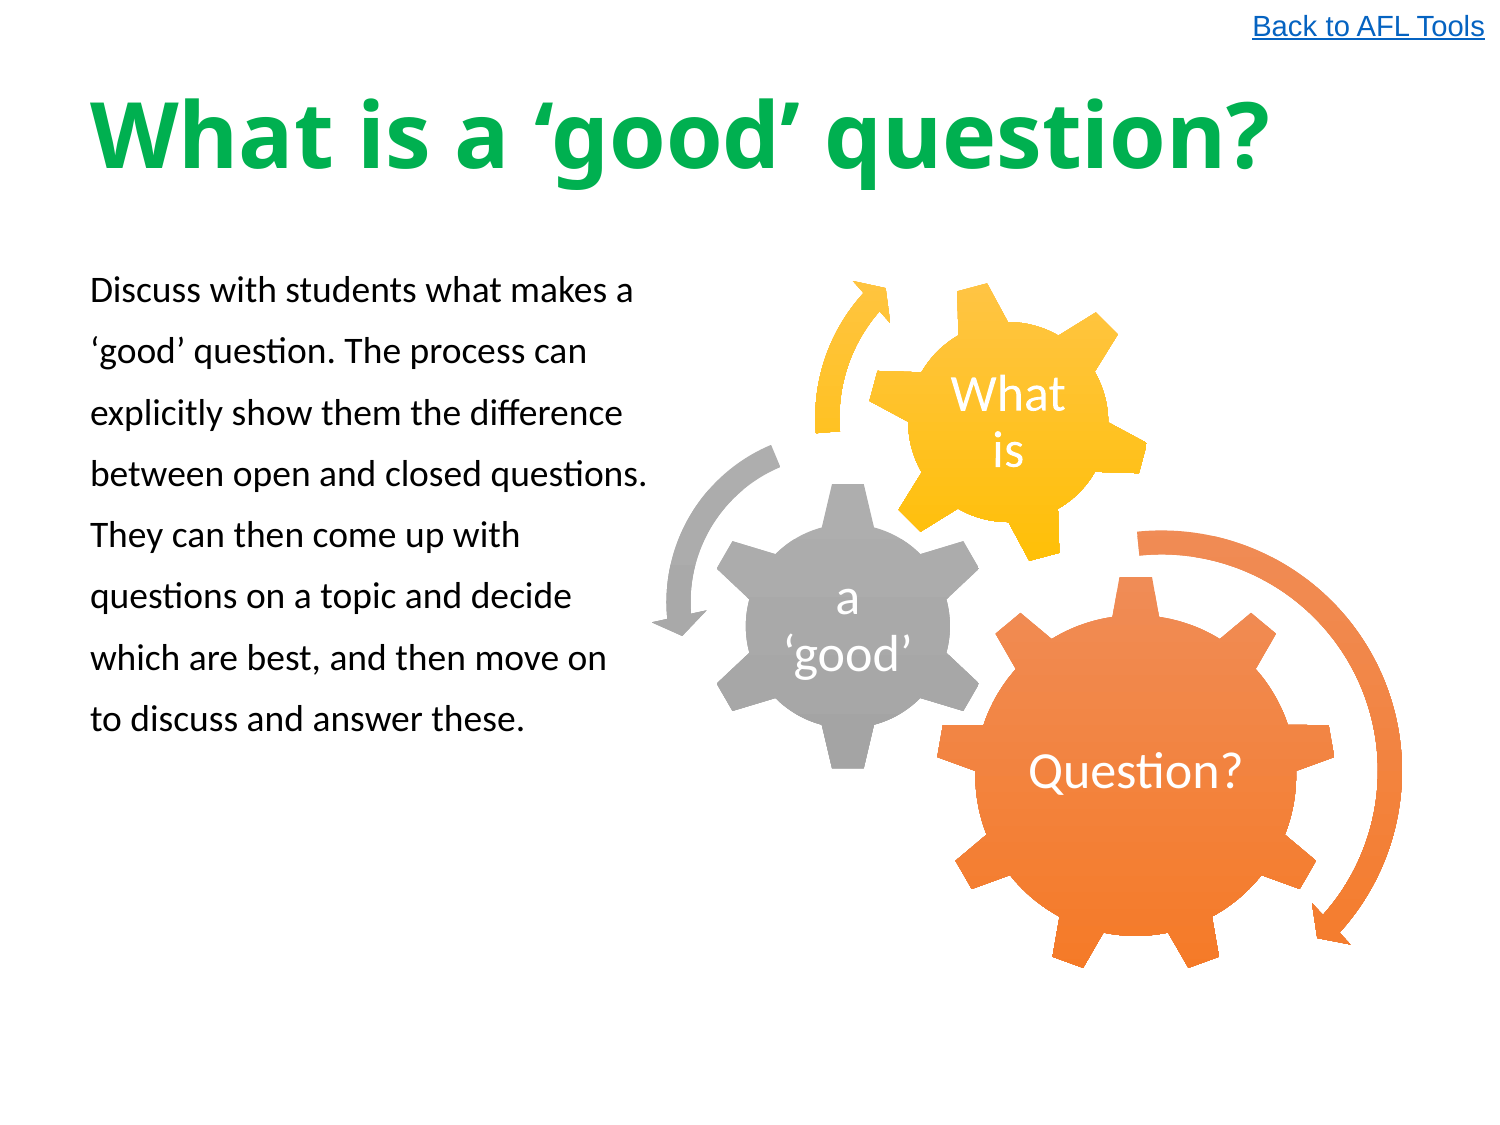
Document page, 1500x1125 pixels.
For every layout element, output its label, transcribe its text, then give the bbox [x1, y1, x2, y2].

title What is a ‘good’ question? [75, 45, 1425, 233]
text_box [442, 247, 1500, 976]
text_box Back to AFL Tools [1195, 0, 1500, 50]
list Discuss with students what makes a ‘good’ question. The process can explicitly show them the difference between open and closed questions. They can then come up with questions on a topic and decide which are best, and then move on to discuss and answer these. [75, 262, 738, 1005]
